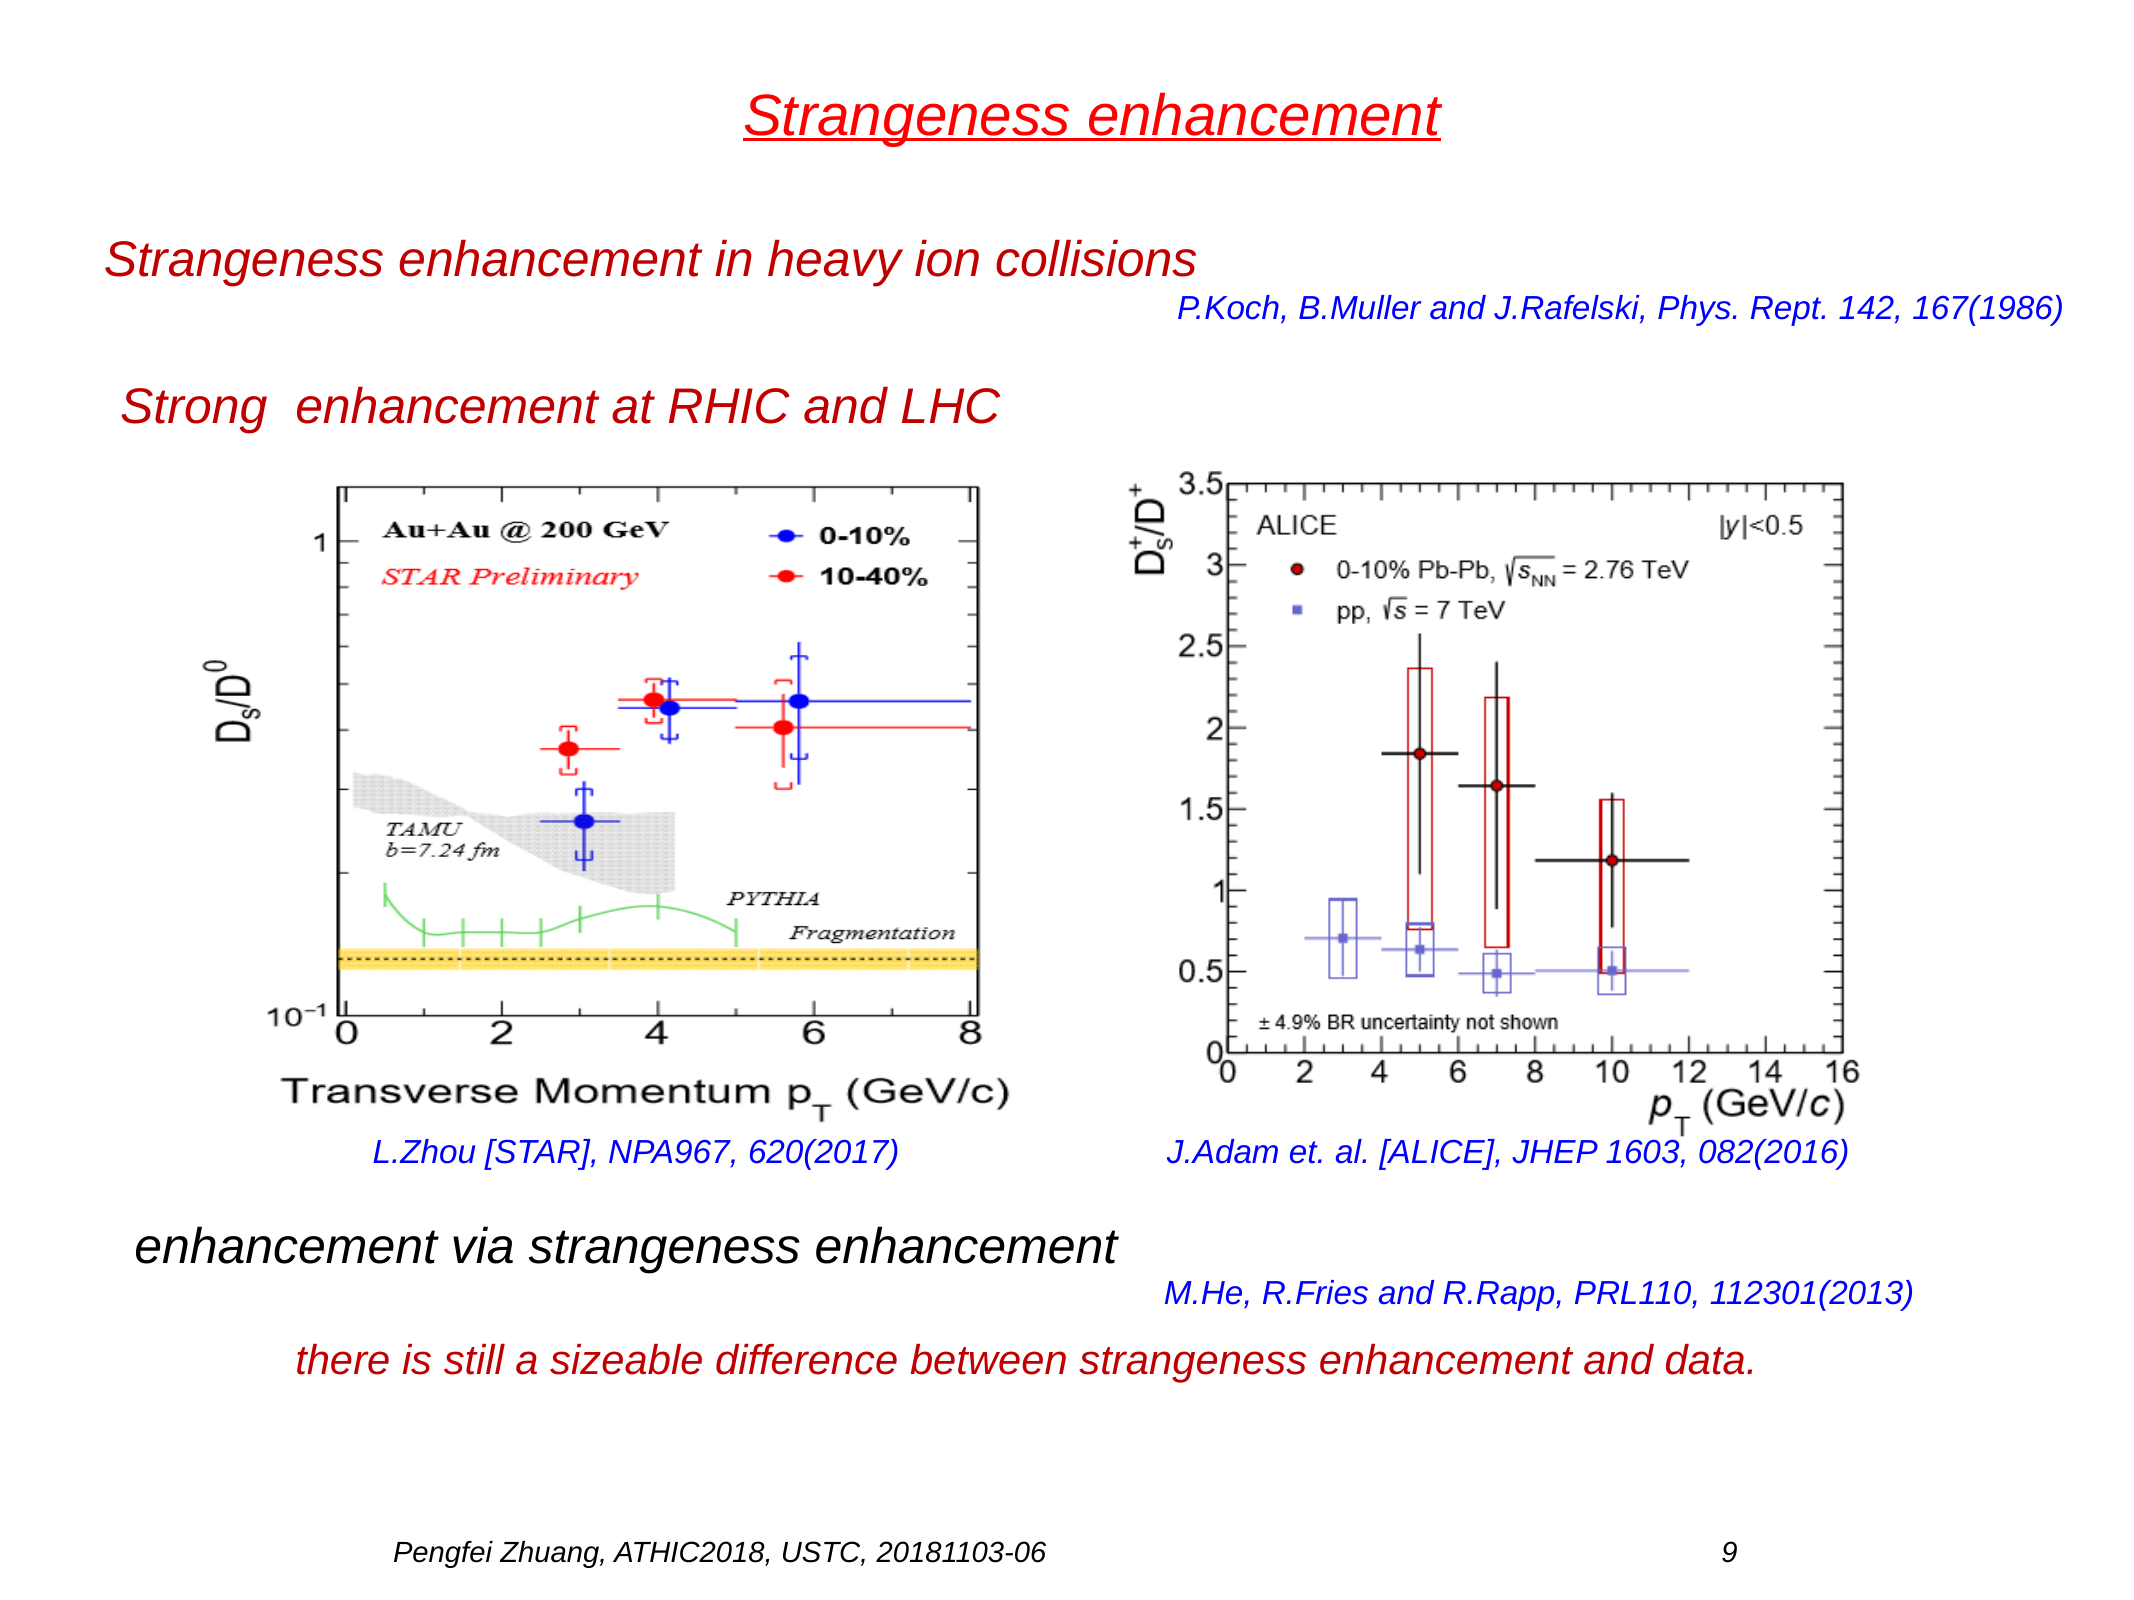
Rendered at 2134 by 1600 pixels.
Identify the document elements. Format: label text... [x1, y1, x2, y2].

picture [185, 463, 1033, 1134]
text_box M.He, R.Fries and R.Rapp, PRL110, 112301(2013) [1149, 1264, 2134, 1319]
picture [1113, 457, 1876, 1143]
text_box L.Zhou [STAR], NPA967, 620(2017) J.Adam et. al. [ALICE], JHEP 1603, 082(2016) [357, 1122, 2134, 1178]
text_box there is still a sizeable difference between strangeness enhancement and data. [287, 1325, 1776, 1392]
text_box Pengfei Zhuang, ATHIC2018, USTC, 20181103-06 9 [92, 1522, 2042, 1579]
